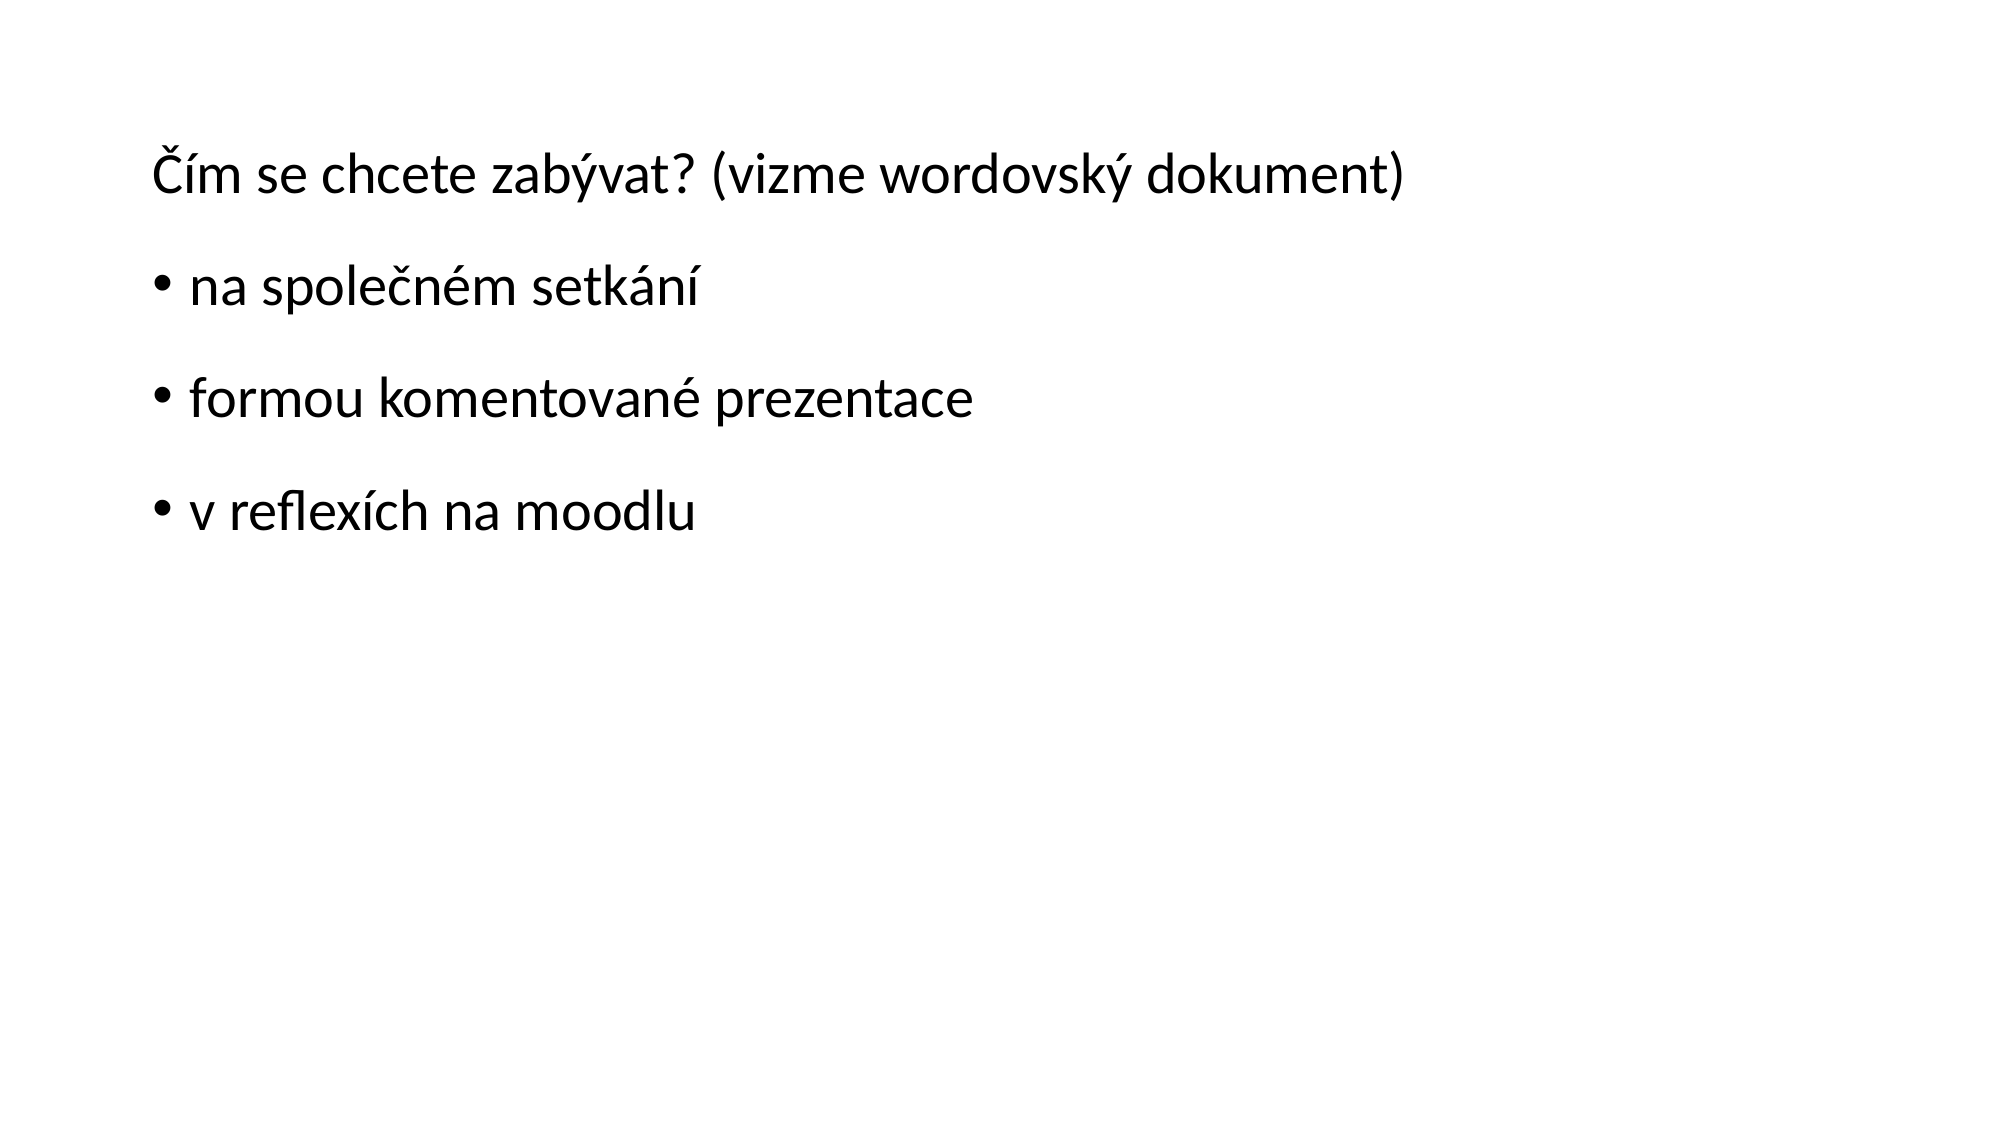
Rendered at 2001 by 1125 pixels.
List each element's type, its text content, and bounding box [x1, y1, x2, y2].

list Čím se chcete zabývat? (vizme wordovský dokument) na společném setkání formou komentované prezentace v reflexích na moodlu [137, 123, 1863, 1106]
